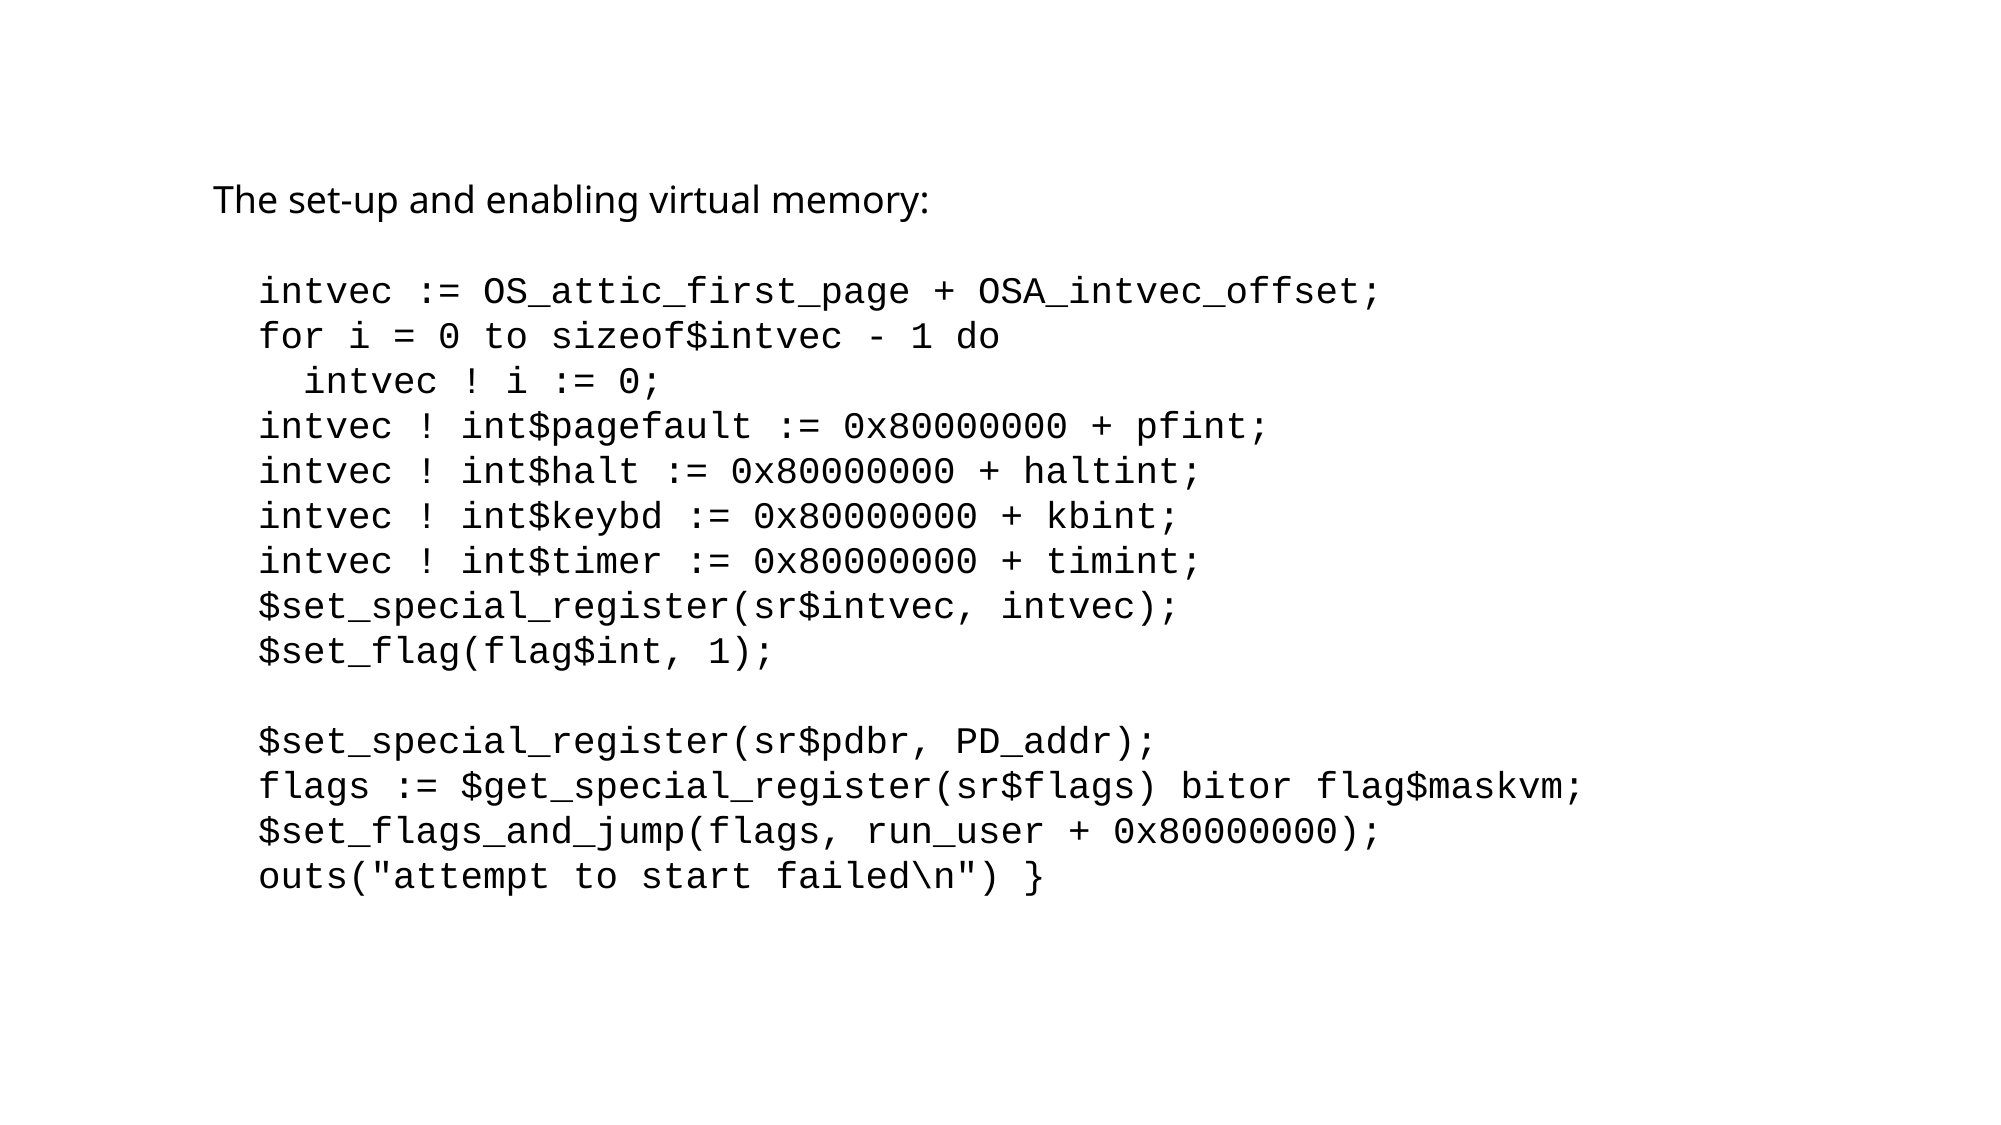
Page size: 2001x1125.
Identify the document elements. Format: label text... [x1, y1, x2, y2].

text_box The set-up and enabling virtual memory: intvec := OS_attic_first_page + OSA_intvec_offset; for i = 0 to sizeof$intvec - 1 do intvec ! i := 0; intvec ! int$pagefault := 0x80000000 + pfint; intvec ! int$halt := 0x80000000 + haltint; intvec ! int$keybd := 0x80000000 + kbint; intvec ! int$timer := 0x80000000 + timint; $set_special_register(sr$intvec, intvec); $set_flag(flag$int, 1); $set_special_register(sr$pdbr, PD_addr); flags := $get_special_register(sr$flags) bitor flag$maskvm; $set_flags_and_jump(flags, run_user + 0x80000000); outs("attempt to start failed\n") } [198, 168, 1601, 904]
